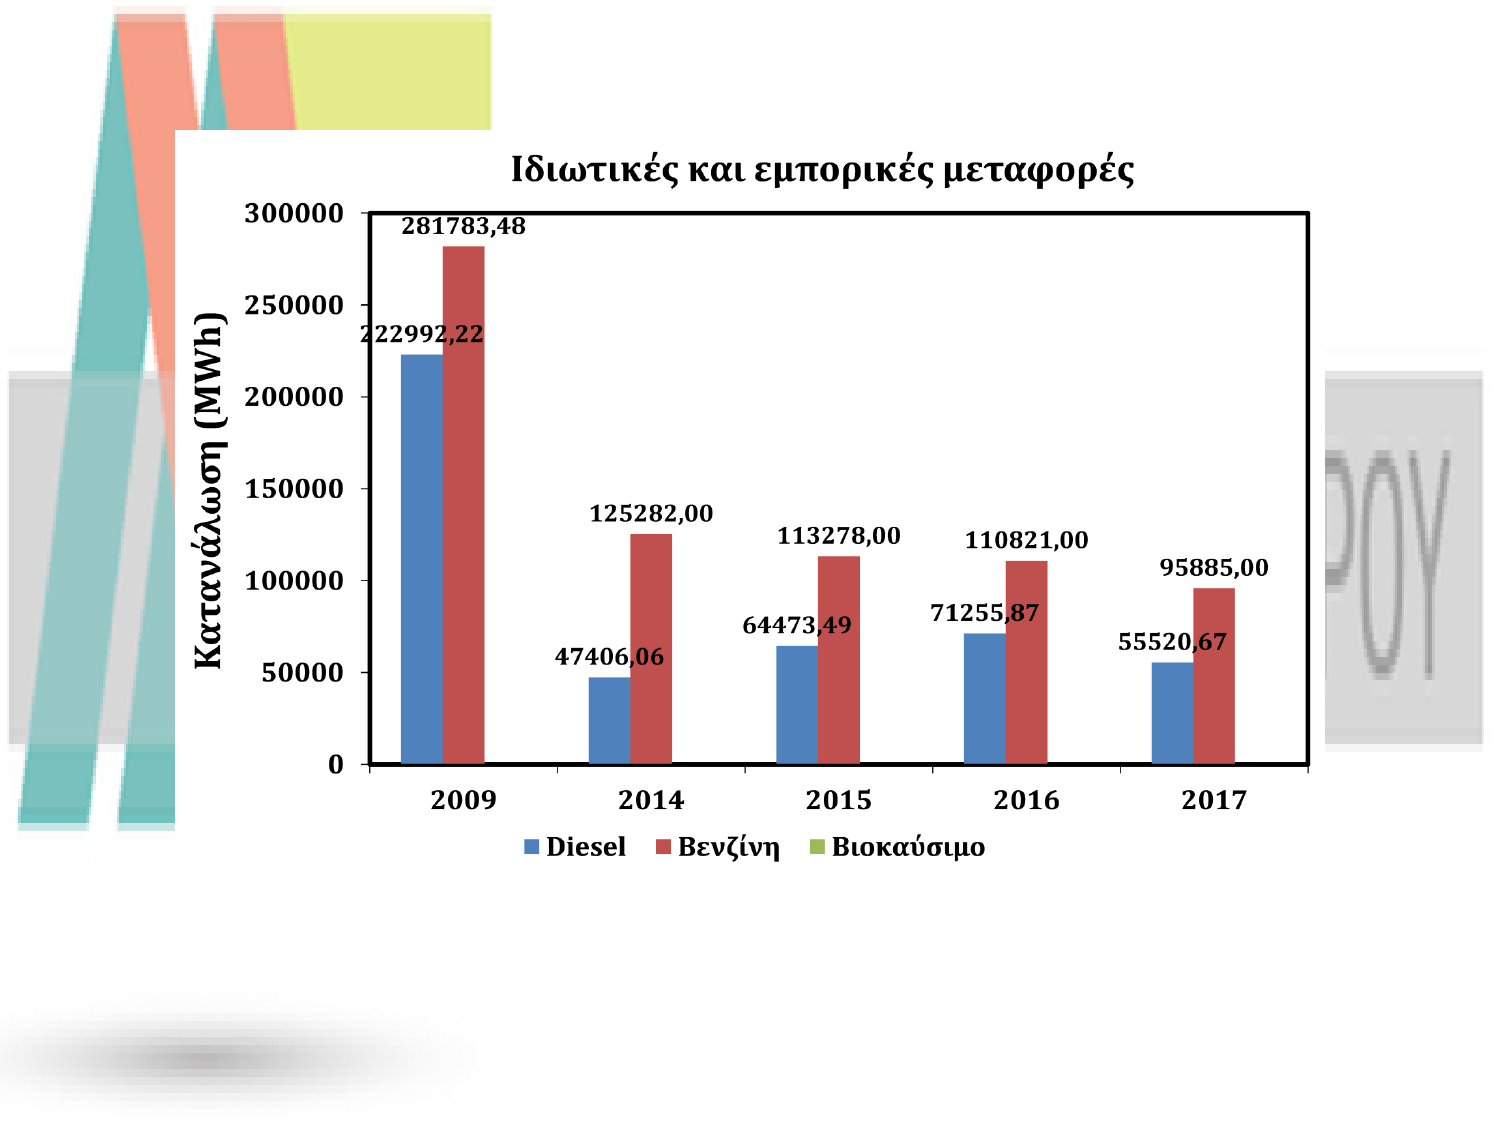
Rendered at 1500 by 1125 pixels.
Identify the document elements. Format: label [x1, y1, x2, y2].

list [175, 130, 1325, 877]
